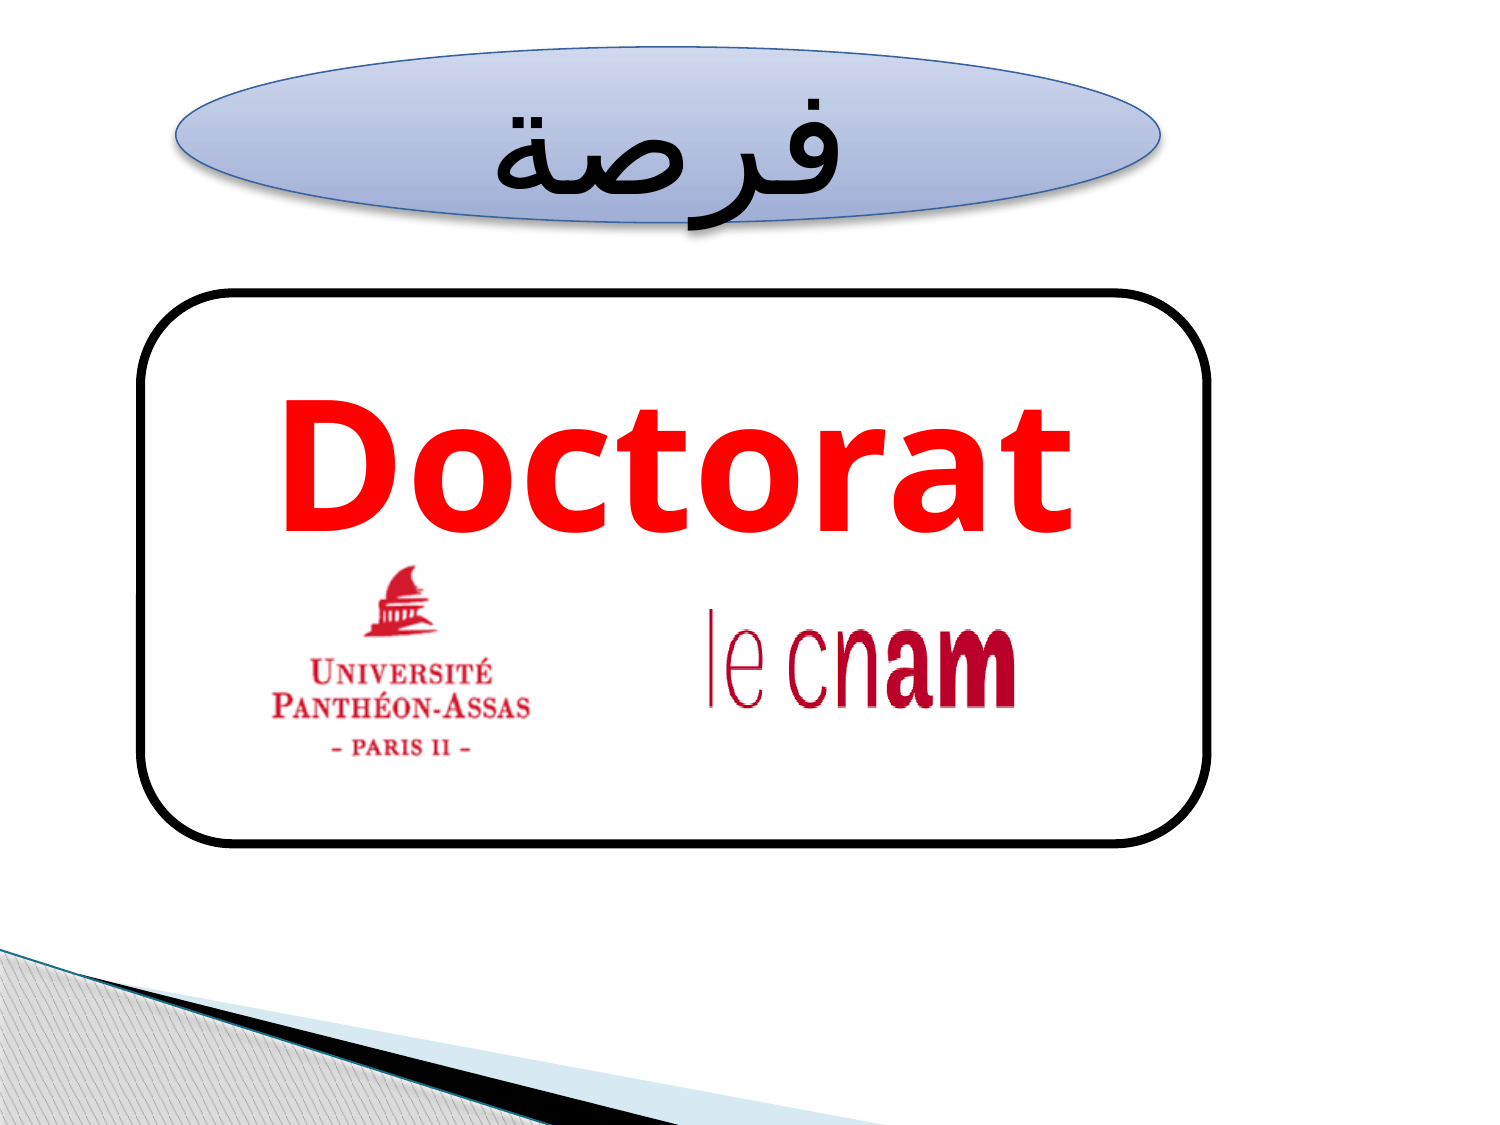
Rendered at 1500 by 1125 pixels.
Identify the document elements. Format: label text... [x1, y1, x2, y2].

text_box Doctorat [135, 288, 1212, 849]
picture [269, 550, 533, 783]
text_box فرصة [174, 46, 1161, 224]
picture [679, 585, 1044, 751]
